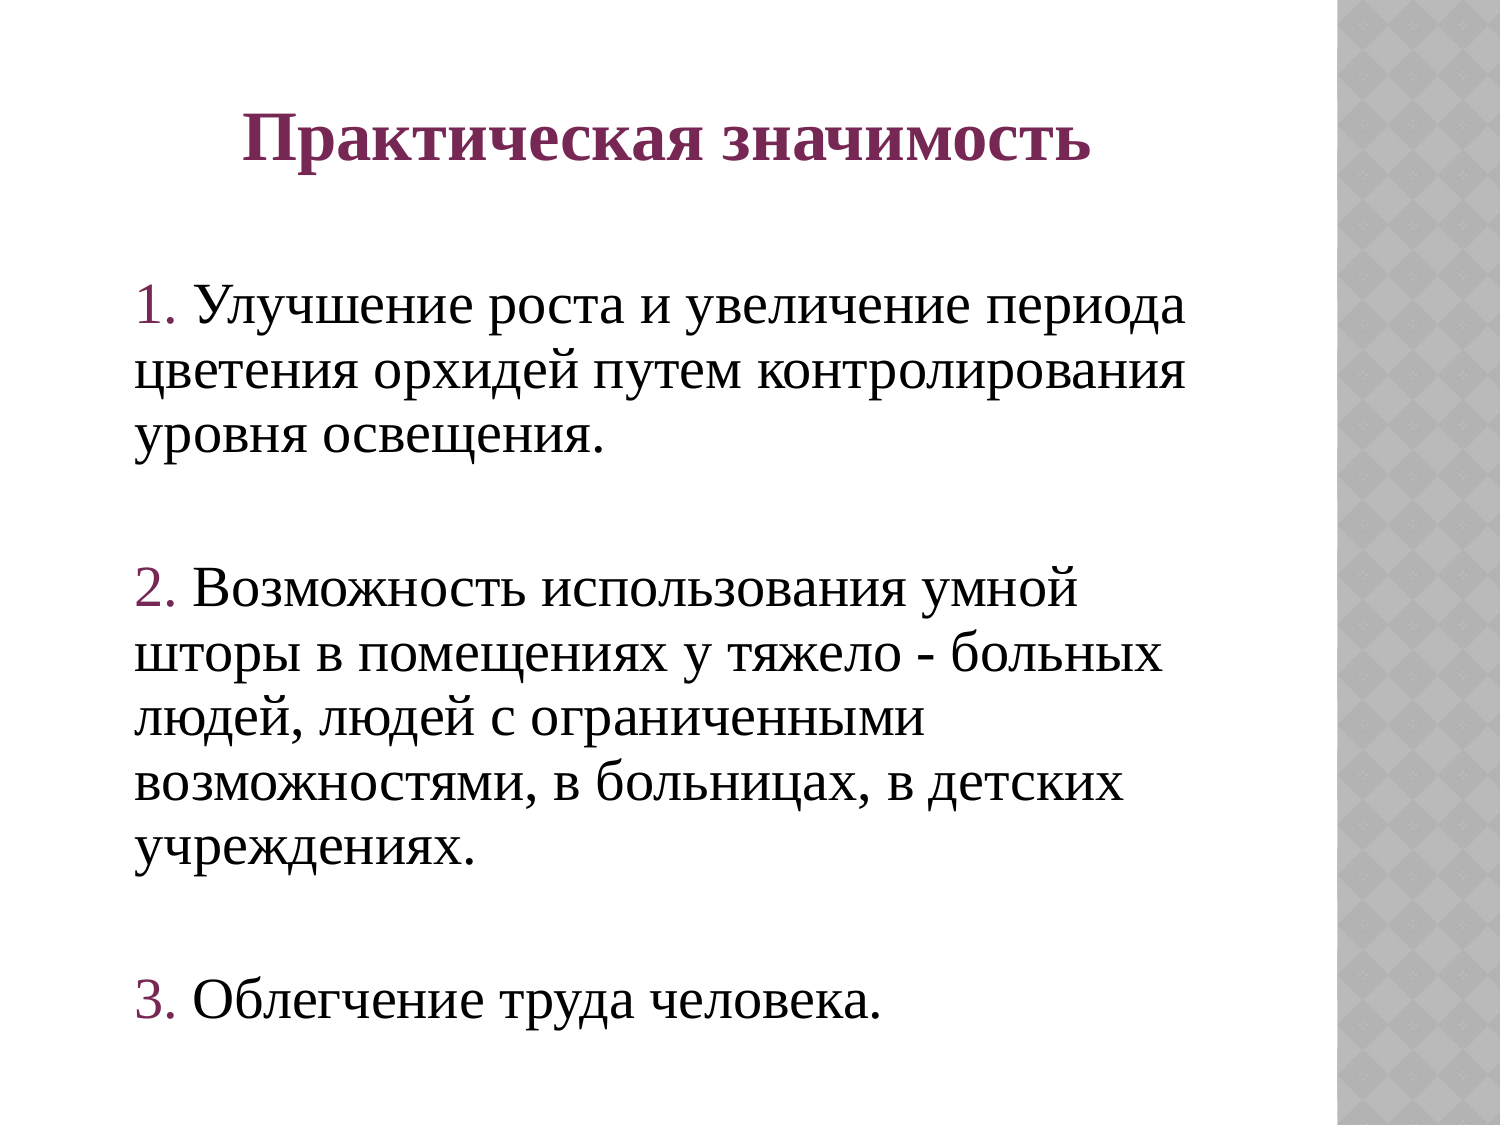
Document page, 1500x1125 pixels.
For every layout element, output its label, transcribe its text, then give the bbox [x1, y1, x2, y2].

text_box Практическая значимость [82, 81, 1254, 182]
list 1. Улучшение роста и увеличение периода цветения орхидей путем контролирования уровня освещения. 2. Возможность использования умной шторы в помещениях у тяжело - больных людей, людей с ограниченными возможностями, в больницах, в детских учреждениях. 3. Облегчение труда человека. [75, 196, 1263, 1083]
